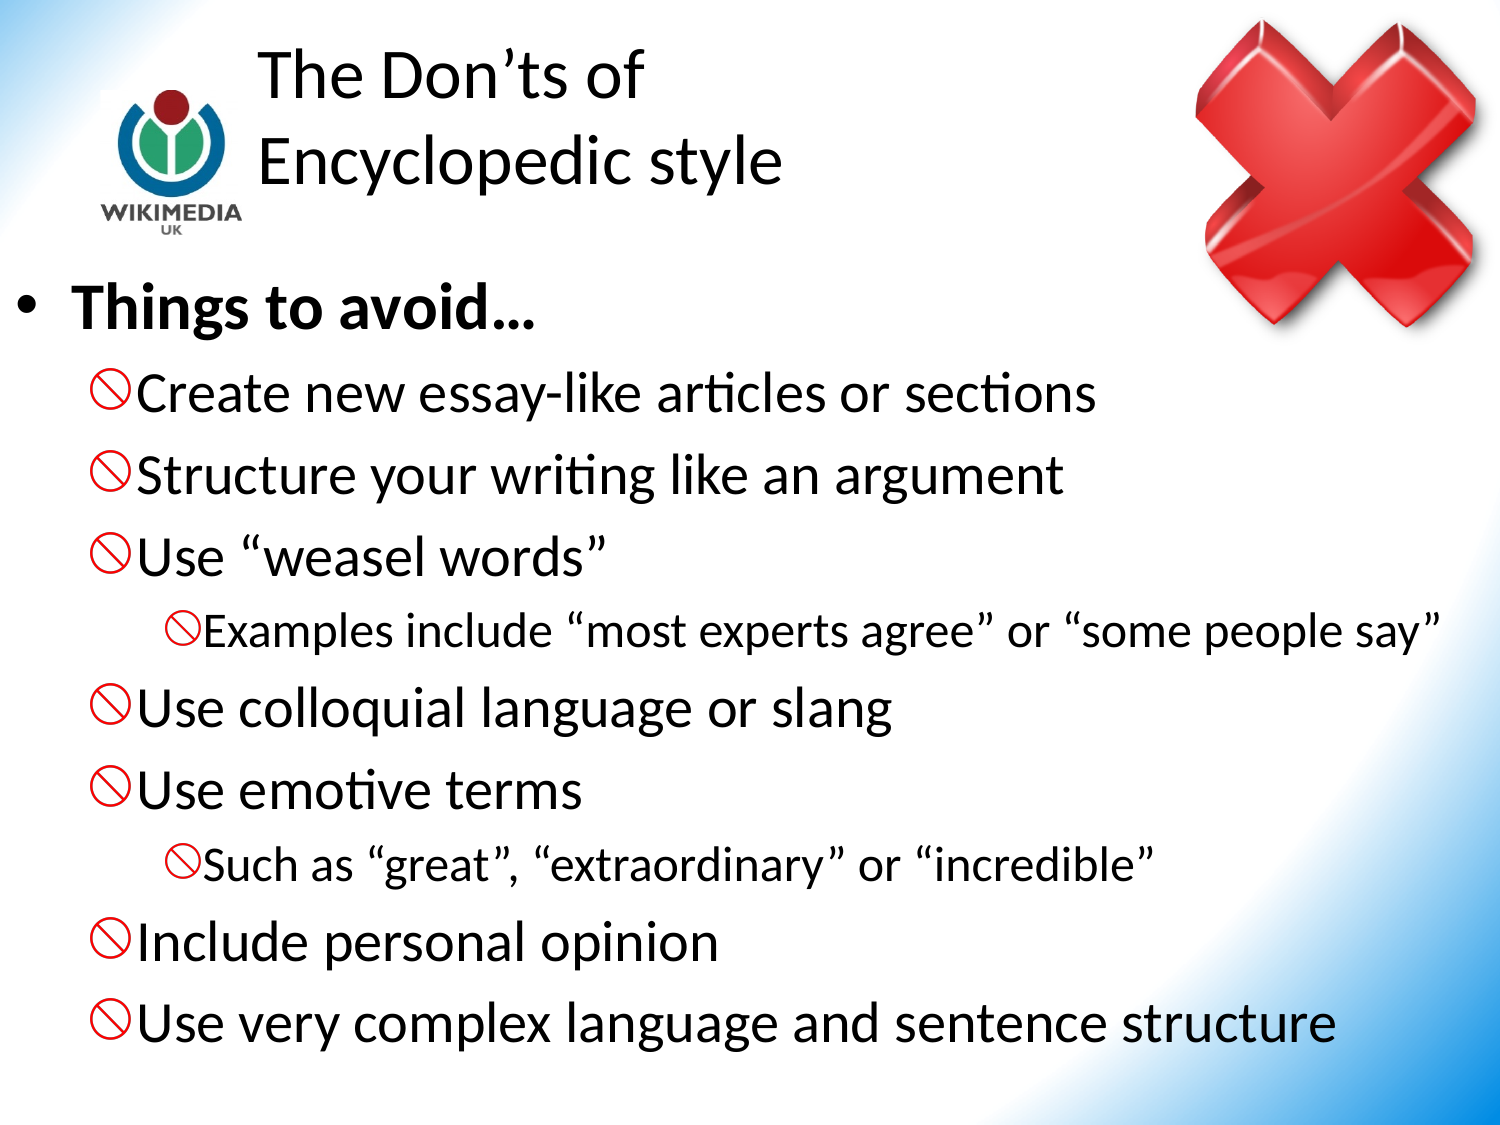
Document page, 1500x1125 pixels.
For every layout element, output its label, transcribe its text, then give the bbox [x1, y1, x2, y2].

picture [90, 532, 131, 574]
picture [90, 683, 131, 725]
title The Don’ts of Encyclopedic style [242, 19, 1170, 207]
picture [90, 368, 131, 410]
picture [165, 610, 201, 646]
list Things to avoid… Create new essay-like articles or sections Structure your writing like an argument Use “weasel words” Examples include “most experts agree” or “some people say” Use colloquial language or slang Use emotive terms Such as “great”, “extraordinary” or “incredible” Include personal opinion Use very complex language and sentence structure [0, 255, 1500, 998]
picture [90, 917, 131, 959]
picture [0, 998, 1500, 1125]
picture [165, 843, 201, 879]
picture [90, 765, 131, 807]
picture [0, 0, 1500, 362]
picture [90, 450, 131, 492]
